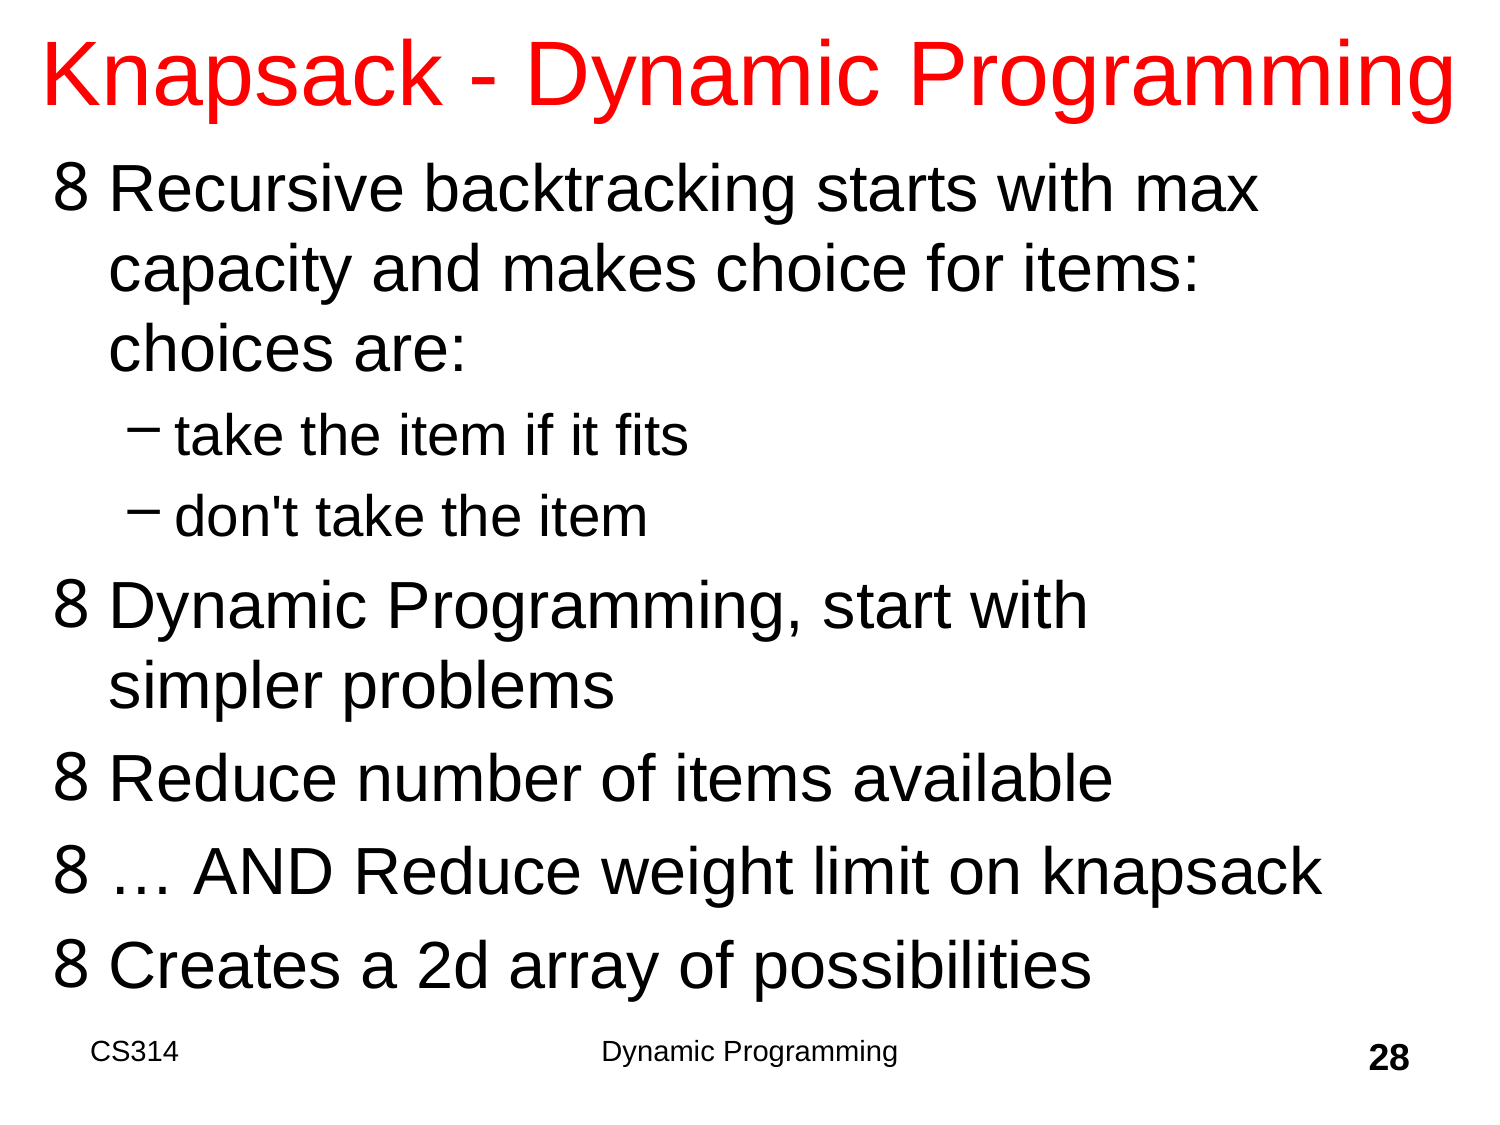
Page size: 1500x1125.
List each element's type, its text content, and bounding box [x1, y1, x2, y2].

title Knapsack - Dynamic Programming [0, 0, 1500, 163]
footer Dynamic Programming [462, 1024, 1038, 1101]
slide_number CS314 [74, 1024, 451, 1101]
slide_number 28 [1112, 1024, 1426, 1101]
list Recursive backtracking starts with max capacity and makes choice for items: choices are: take the item if it fits don't take the item Dynamic Programming, start with simpler problems Reduce number of items available … AND Reduce weight limit on knapsack Creates a 2d array of possibilities [37, 137, 1463, 1038]
